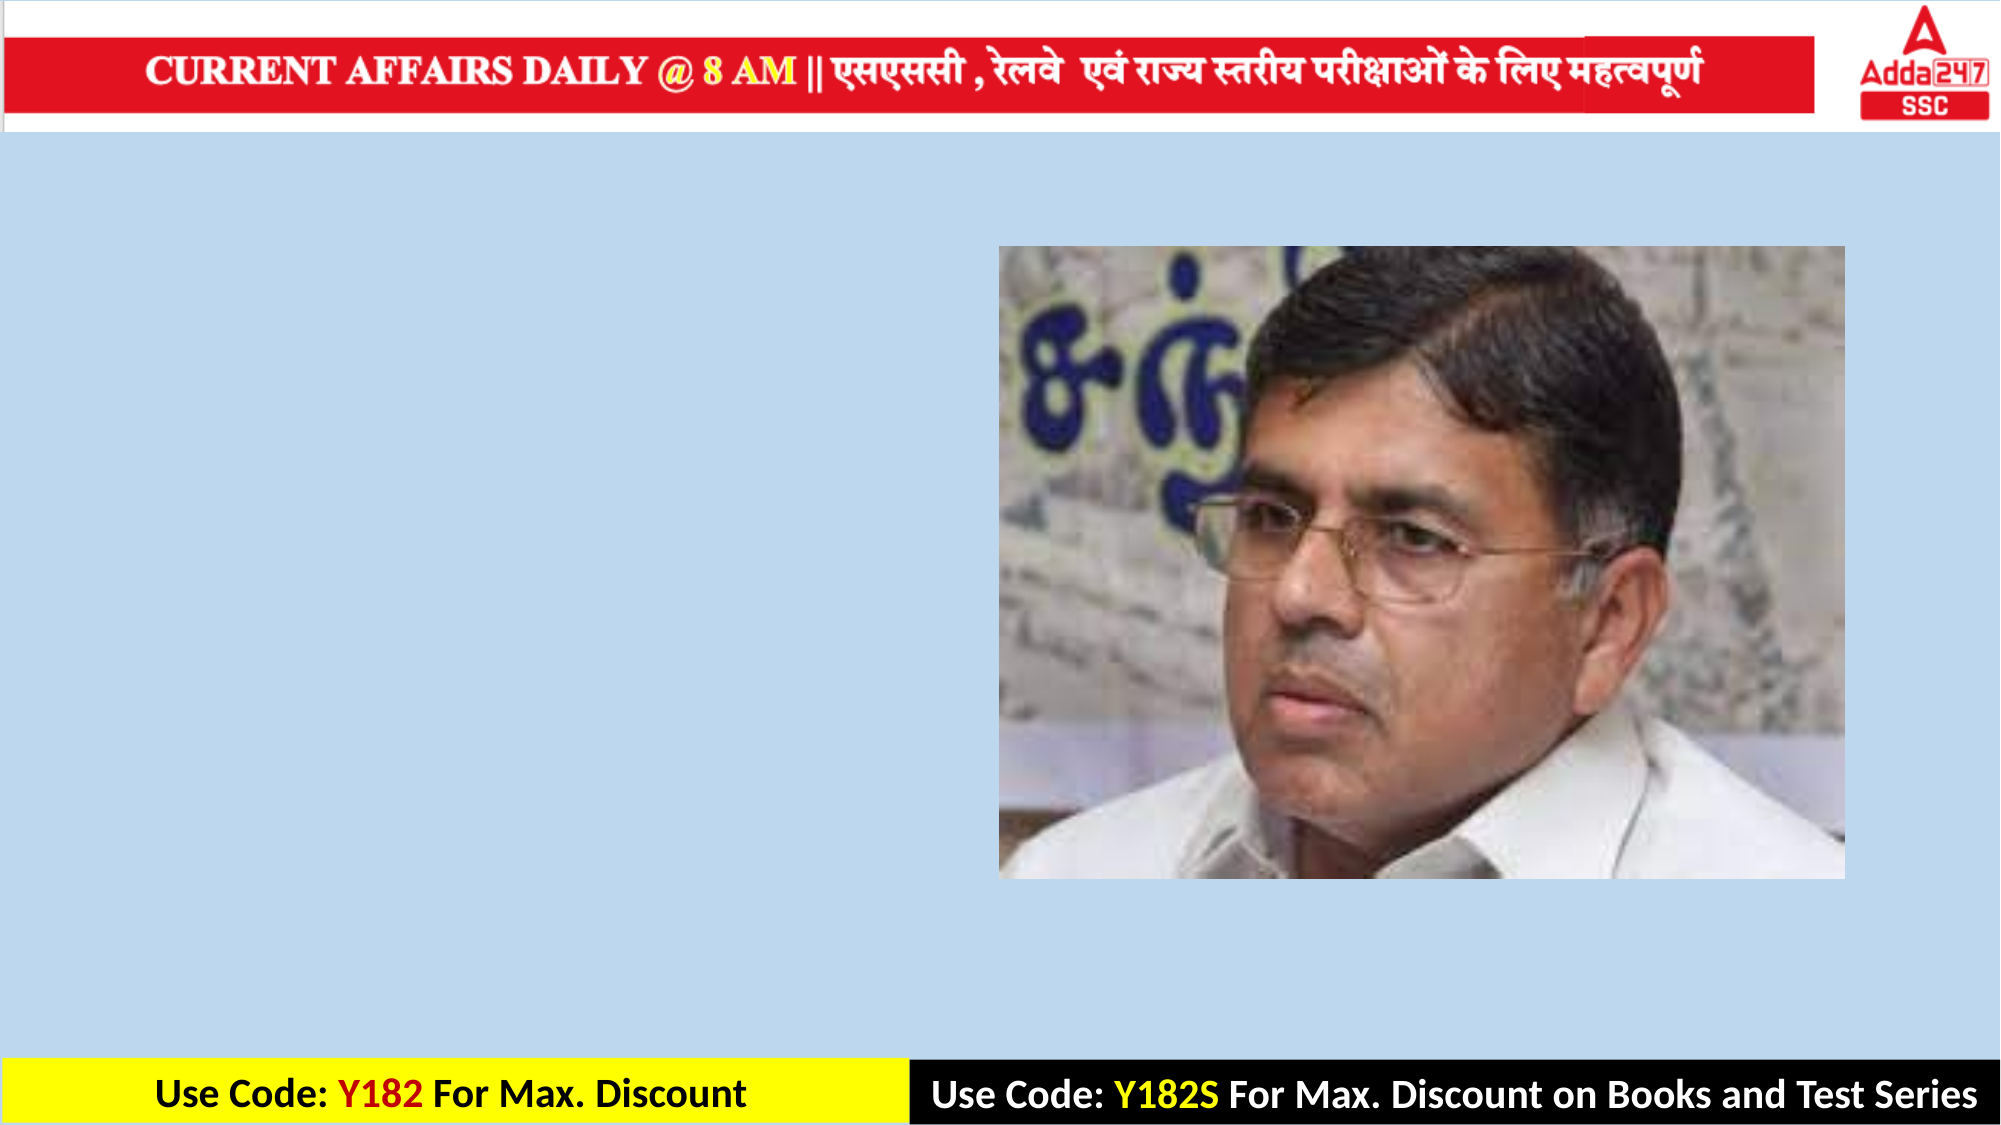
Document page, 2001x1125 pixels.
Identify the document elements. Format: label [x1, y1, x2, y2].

picture [0, 1, 2000, 132]
picture [999, 246, 1845, 879]
